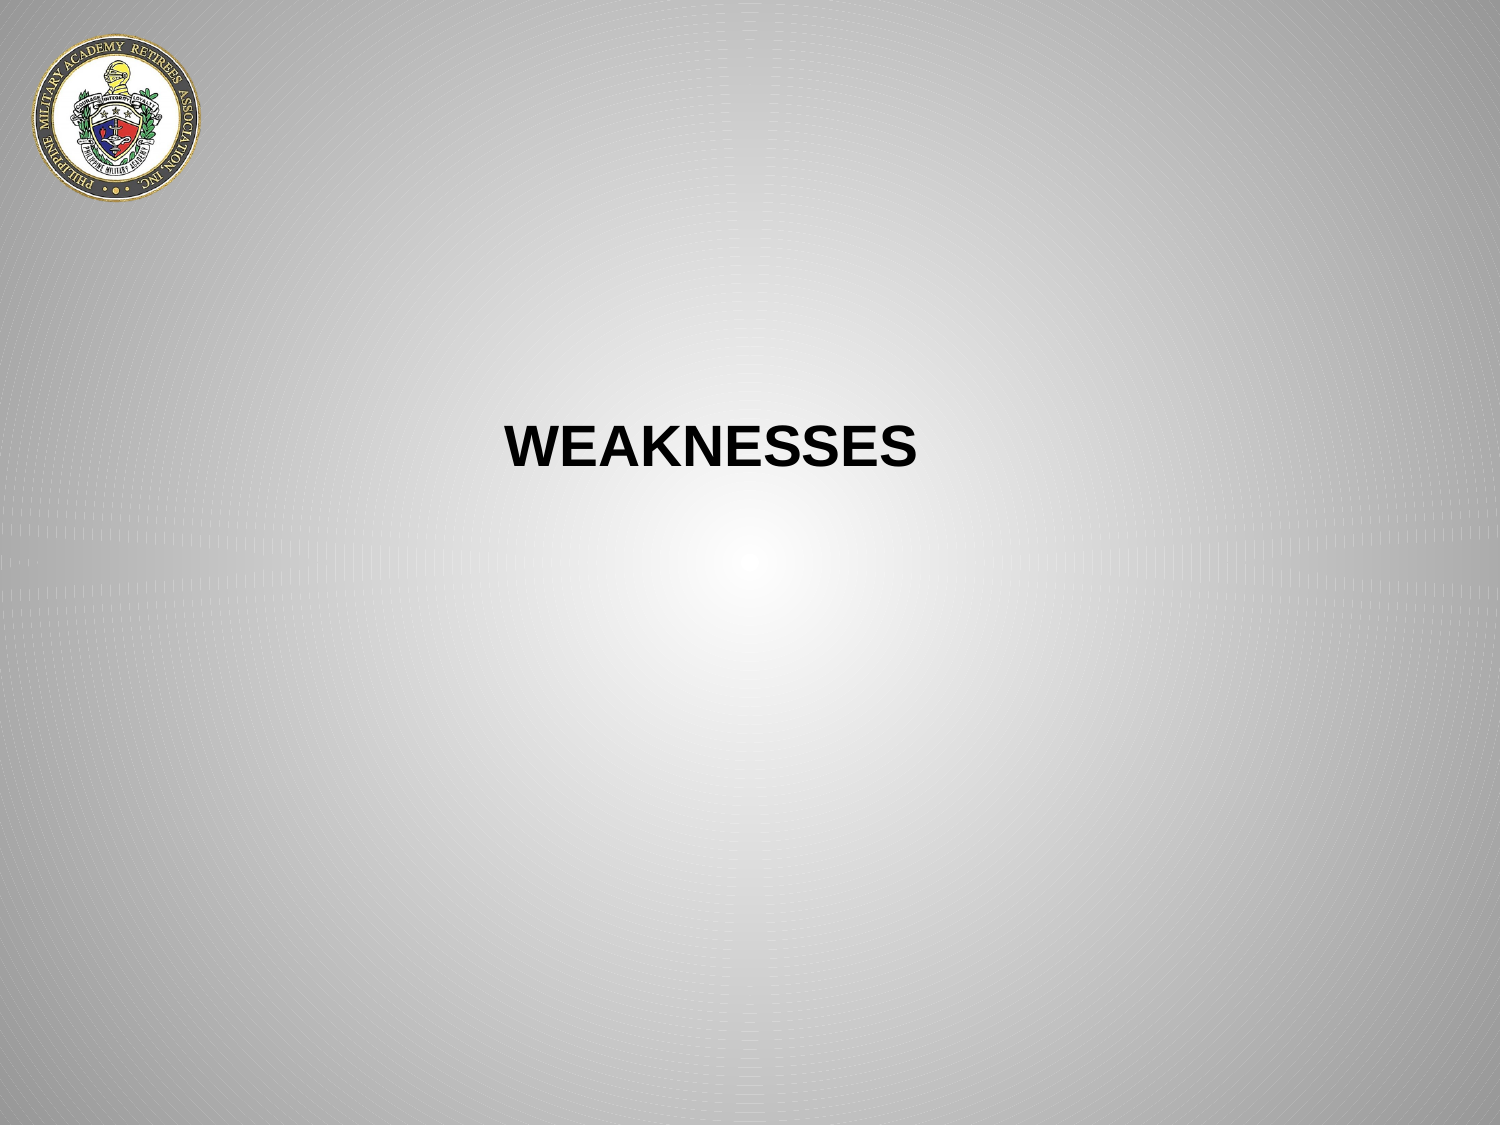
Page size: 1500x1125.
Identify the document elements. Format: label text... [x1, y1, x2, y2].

text_box WEAKNESSES [490, 401, 934, 486]
picture [24, 25, 209, 206]
